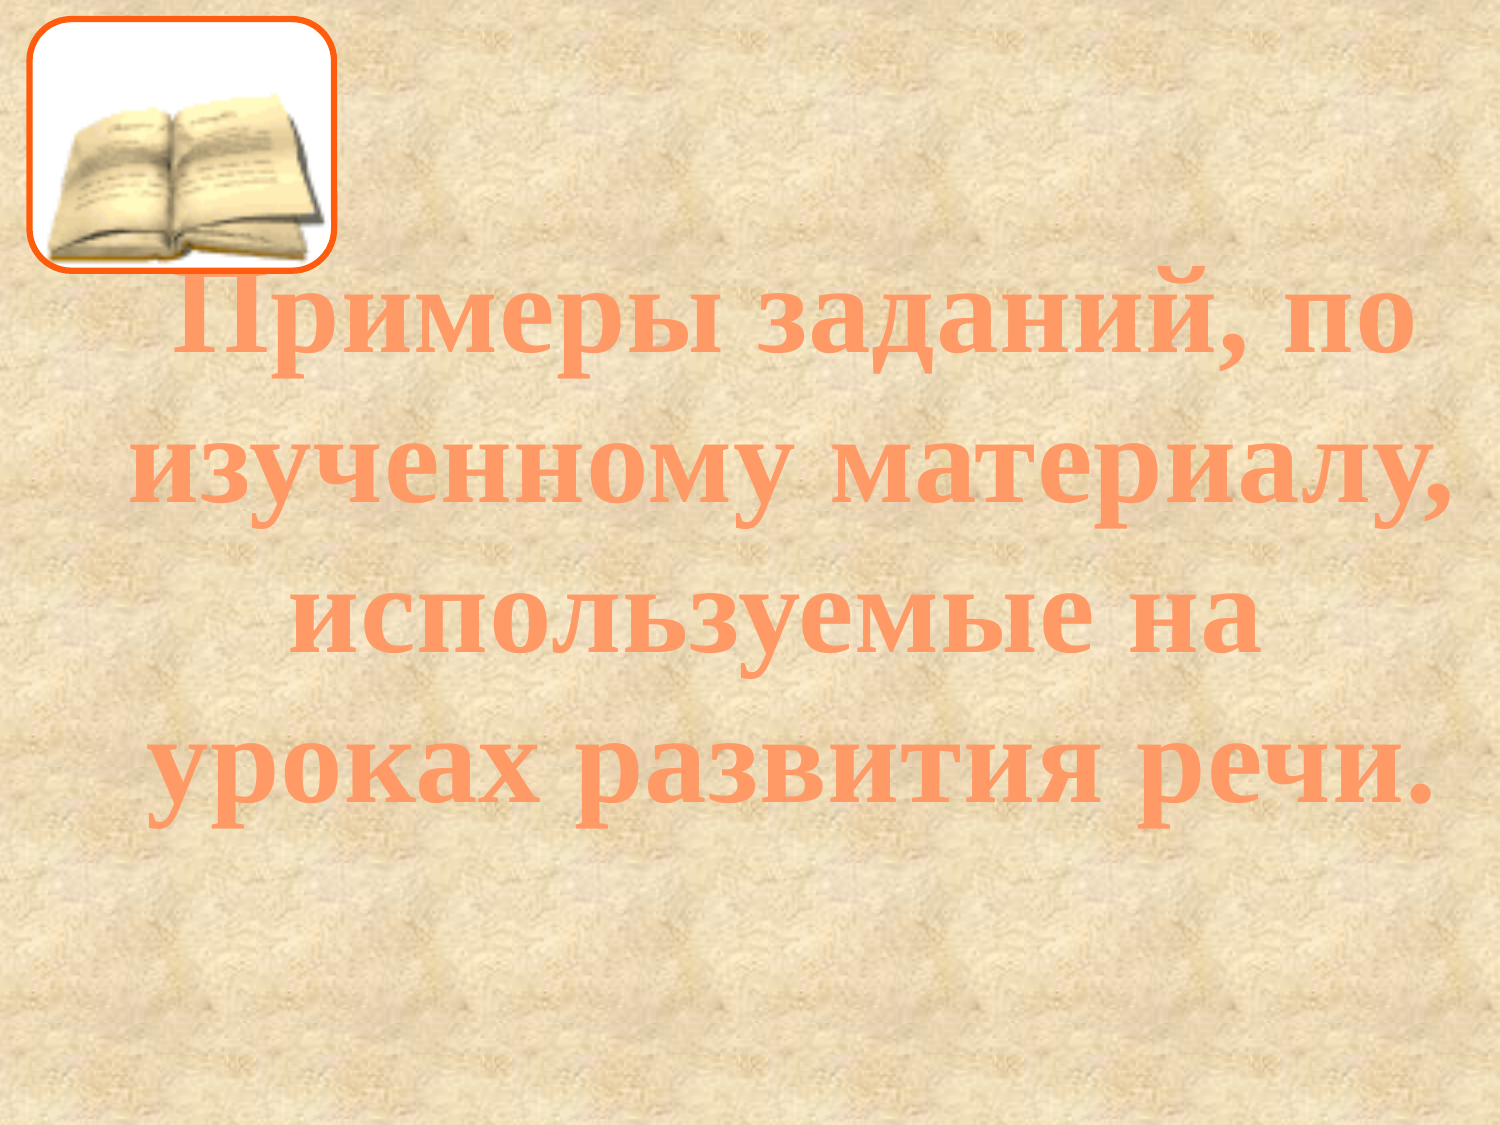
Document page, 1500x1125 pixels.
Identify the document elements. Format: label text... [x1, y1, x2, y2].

list Примеры заданий, по изученному материалу, используемые на уроках развития речи. [29, 219, 1500, 1125]
picture [0, 0, 1500, 1125]
